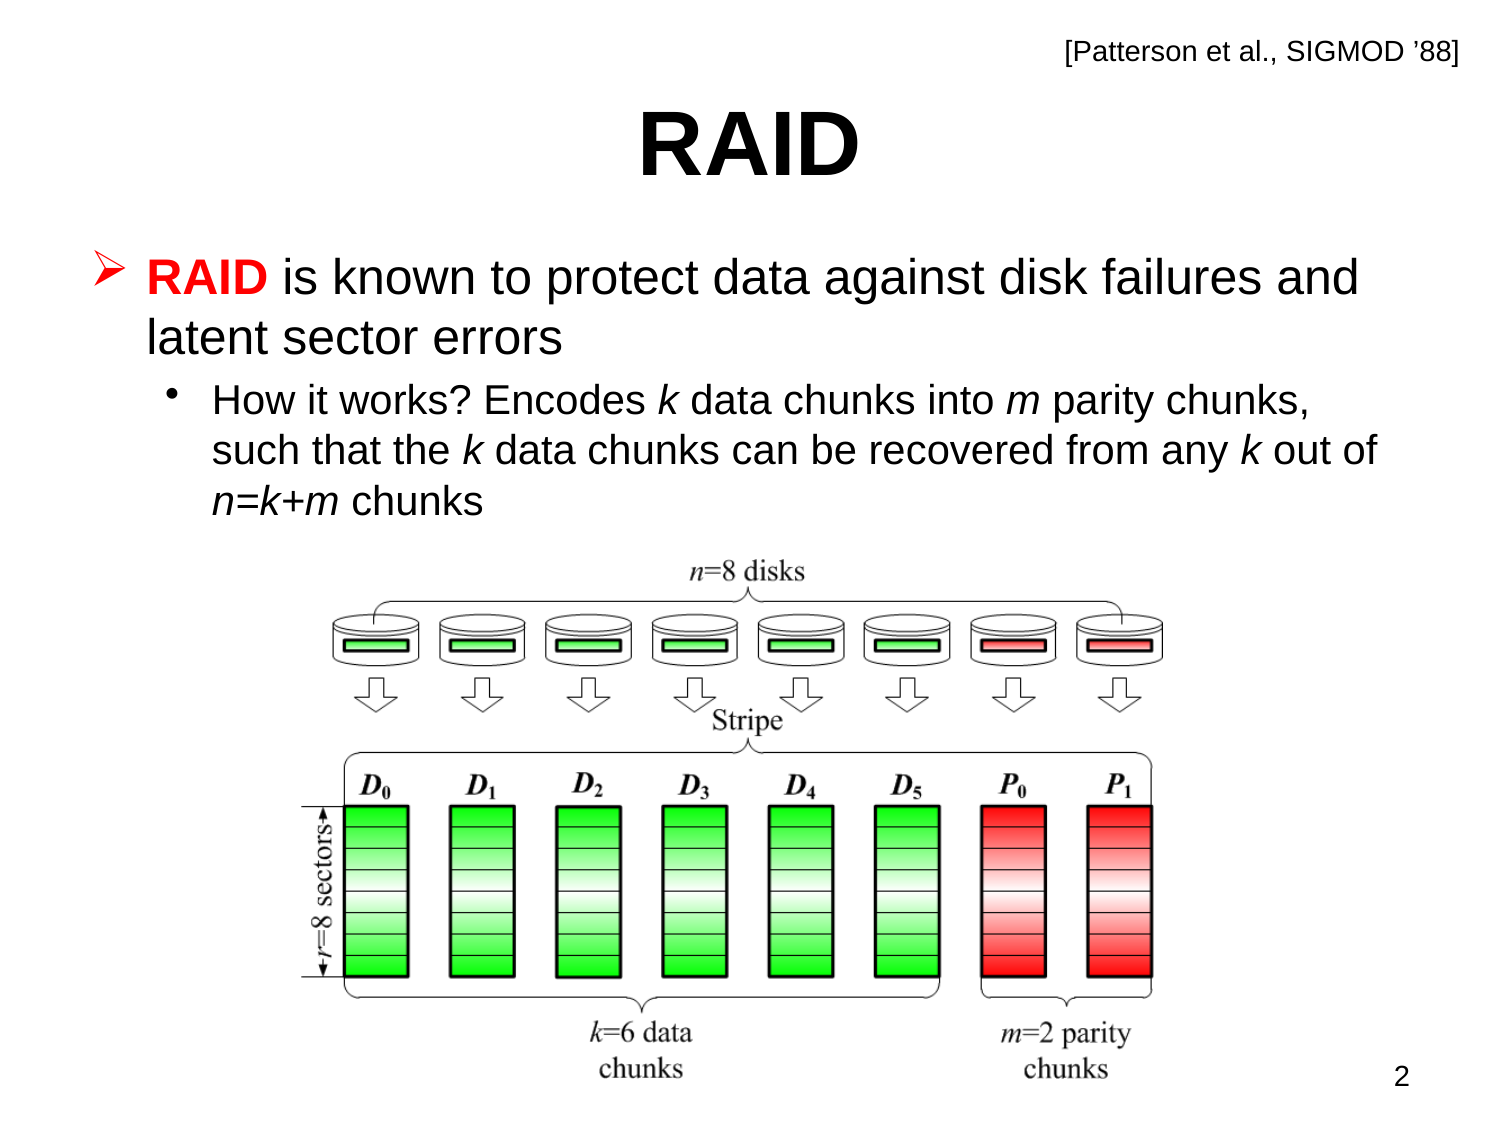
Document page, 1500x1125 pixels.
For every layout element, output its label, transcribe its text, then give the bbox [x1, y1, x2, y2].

list RAID is known to protect data against disk failures and latent sector errors How it works? Encodes k data chunks into m parity chunks, such that the k data chunks can be recovered from any k out of n=k+m chunks [75, 237, 1425, 1050]
picture [299, 549, 1163, 1088]
title RAID [75, 45, 1425, 233]
slide_number 2 [1074, 1050, 1425, 1103]
text_box [Patterson et al., SIGMOD ’88] [1037, 24, 1488, 75]
